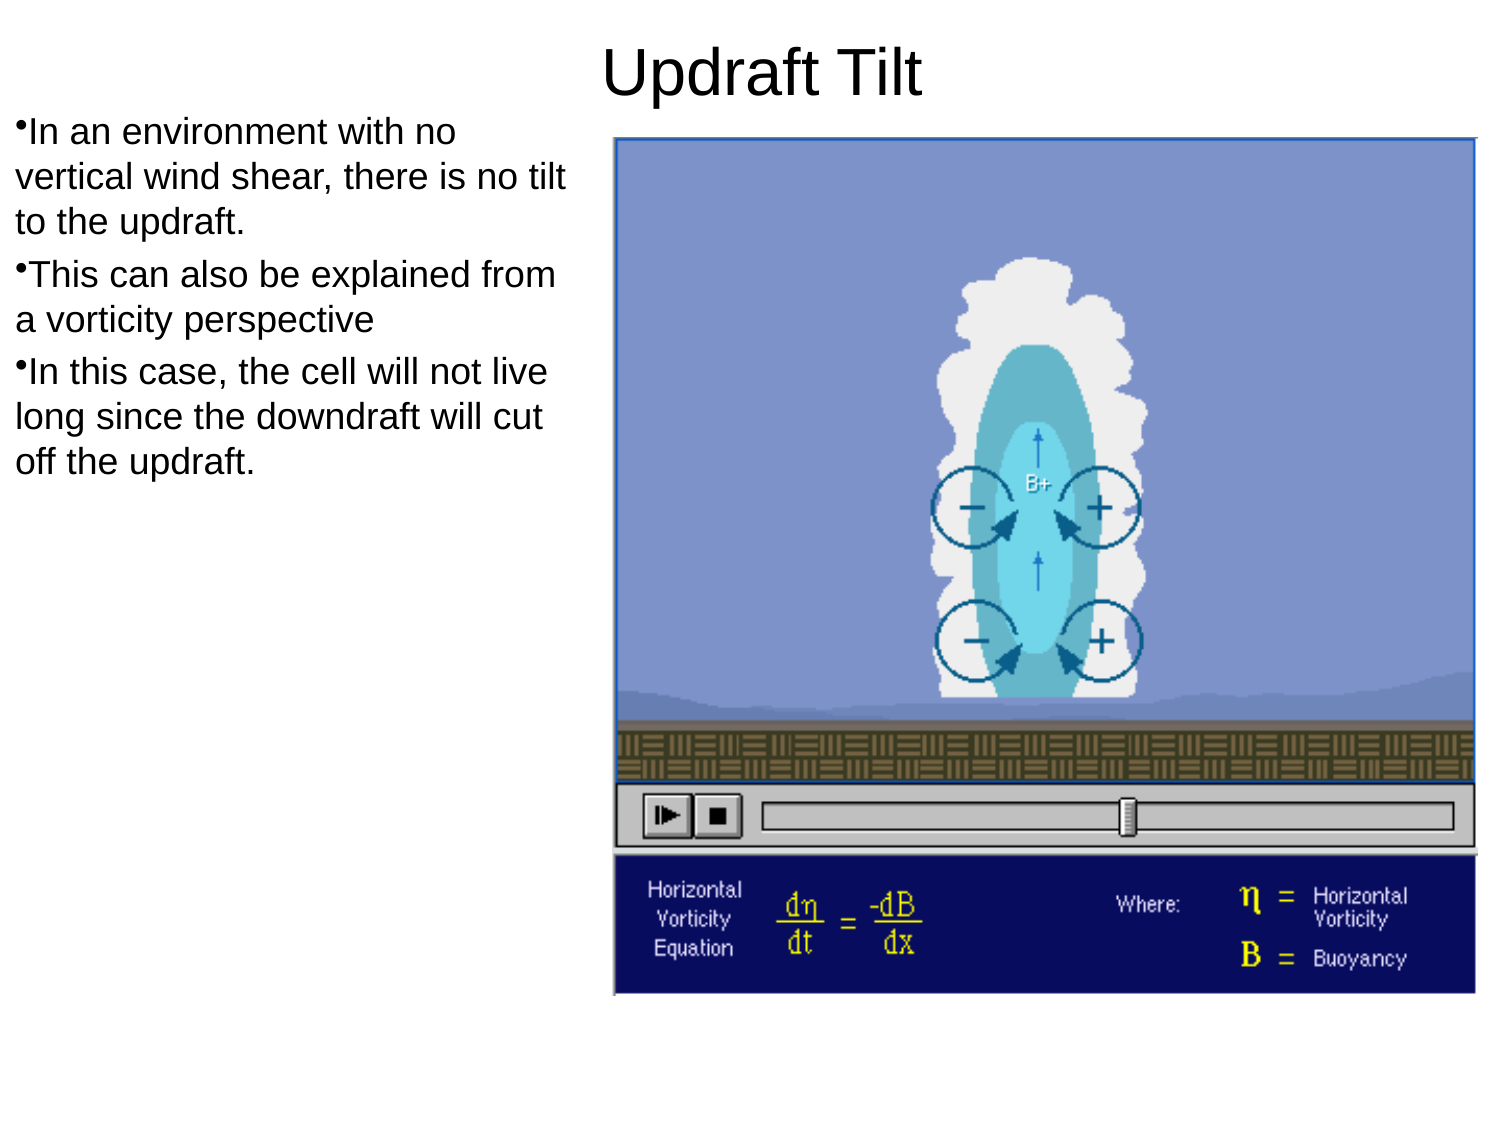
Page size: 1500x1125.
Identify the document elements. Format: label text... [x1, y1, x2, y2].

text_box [612, 137, 1478, 996]
title Updraft Tilt [124, 0, 1401, 138]
subtitle In an environment with no vertical wind shear, there is no tilt to the updraft. This can also be explained from a vorticity perspective In this case, the cell will not live long since the downdraft will cut off the updraft. [0, 99, 601, 1088]
